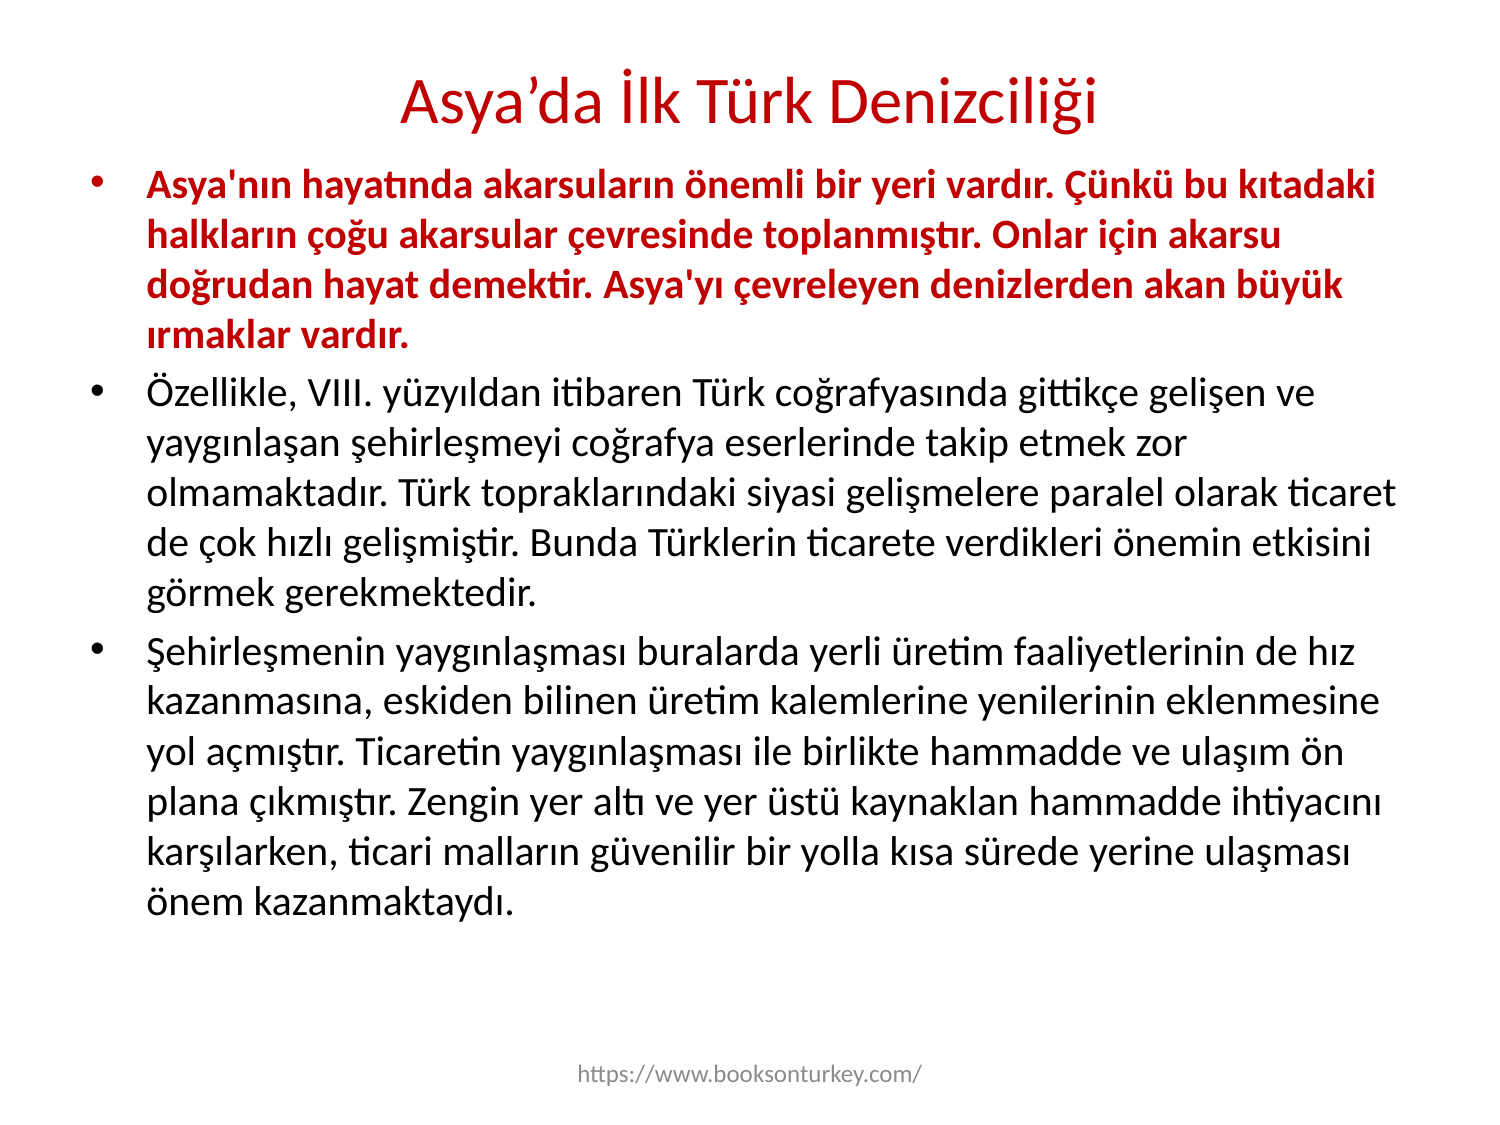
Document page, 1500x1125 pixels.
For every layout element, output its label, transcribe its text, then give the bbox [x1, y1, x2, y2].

footer https://www.booksonturkey.com/ [512, 1042, 988, 1103]
list Asya'nın hayatında akarsuların önemli bir yeri vardır. Çünkü bu kıtadaki halkların çoğu akarsular çevresinde toplanmıştır. Onlar için akarsu doğrudan hayat demektir. Asya'yı çevreleyen denizlerden akan büyük ırmaklar vardır. Özellikle, VIII. yüzyıldan itibaren Türk coğrafyasında gittikçe gelişen ve yaygınlaşan şehirleşmeyi coğrafya eserlerinde takip etmek zor olmamaktadır. Türk topraklarındaki siyasi gelişmelere paralel olarak ticaret de çok hızlı gelişmiştir. Bunda Türklerin ticarete verdikleri önemin etkisini görmek gerekmektedir. Şehirleşmenin yaygınlaşması buralarda yerli üretim faaliyetlerinin de hız kazanmasına, eskiden bilinen üretim kalemlerine yenilerinin eklenmesine yol açmıştır. Ticaretin yaygınlaşması ile birlikte hammadde ve ulaşım ön plana çıkmıştır. Zengin yer altı ve yer üstü kaynaklan hammadde ihtiyacını karşılarken, ticari malların güvenilir bir yolla kısa sürede yerine ulaşması önem kazanmaktaydı. [75, 149, 1425, 1059]
title Asya’da İlk Türk Denizciliği [75, 45, 1425, 149]
